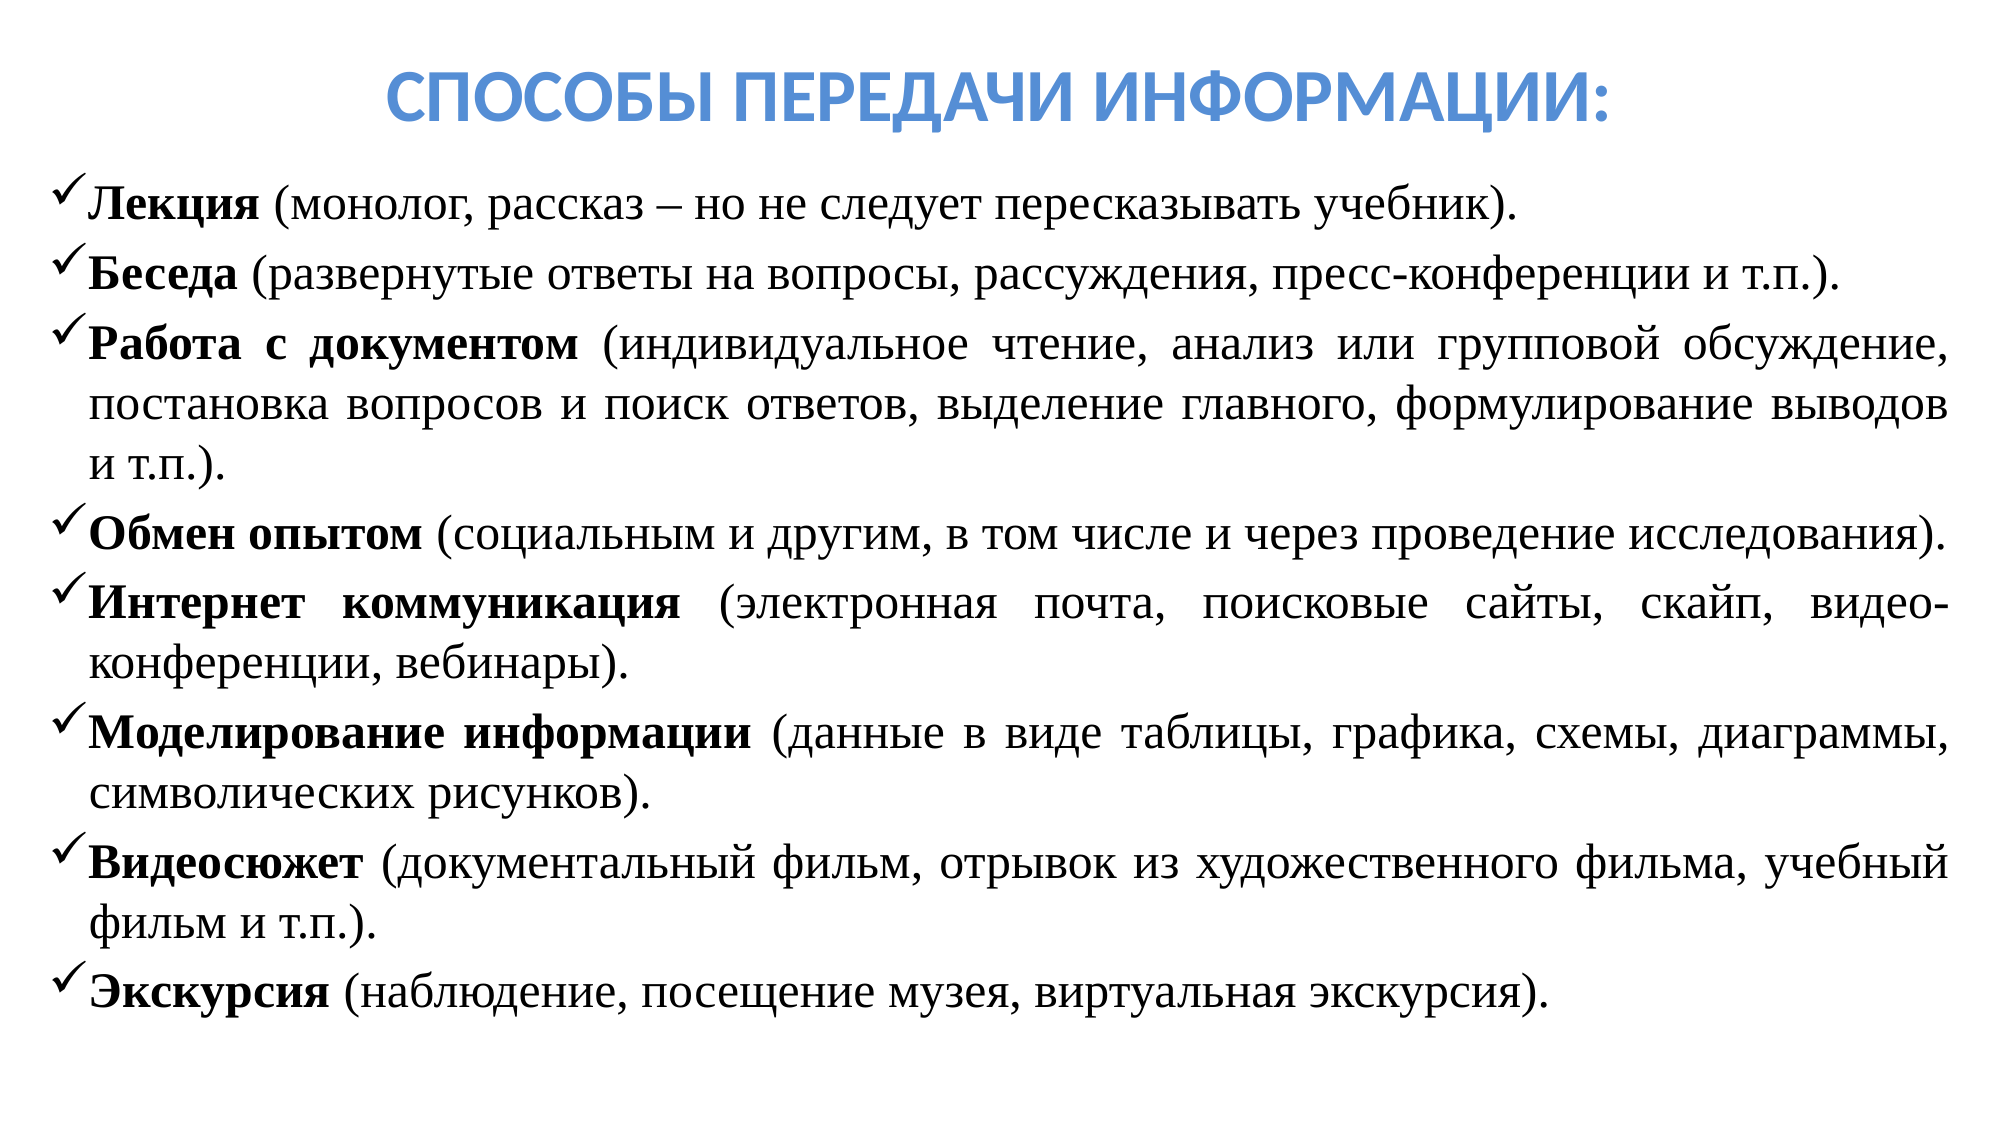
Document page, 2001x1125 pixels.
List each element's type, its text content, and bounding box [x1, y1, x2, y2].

title СПОСОБЫ ПЕРЕДАЧИ ИНФОРМАЦИИ: [99, 45, 1900, 138]
list Лекция (монолог, рассказ – но не следует пересказывать учебник). Беседа (развернутые ответы на вопросы, рассуждения, пресс-конференции и т.п.). Работа с документом (индивидуальное чтение, анализ или групповой обсуждение, постановка вопросов и поиск ответов, выделение главного, формулирование выводов и т.п.). Обмен опытом (социальным и другим, в том числе и через проведение исследования). Интернет коммуникация (электронная почта, поисковые сайты, скайп, видео-конференции, вебинары). Моделирование информации (данные в виде таблицы, графика, схемы, диаграммы, символических рисунков). Видеосюжет (документальный фильм, отрывок из художественного фильма, учебный фильм и т.п.). Экскурсия (наблюдение, посещение музея, виртуальная экскурсия). [33, 162, 1967, 1087]
